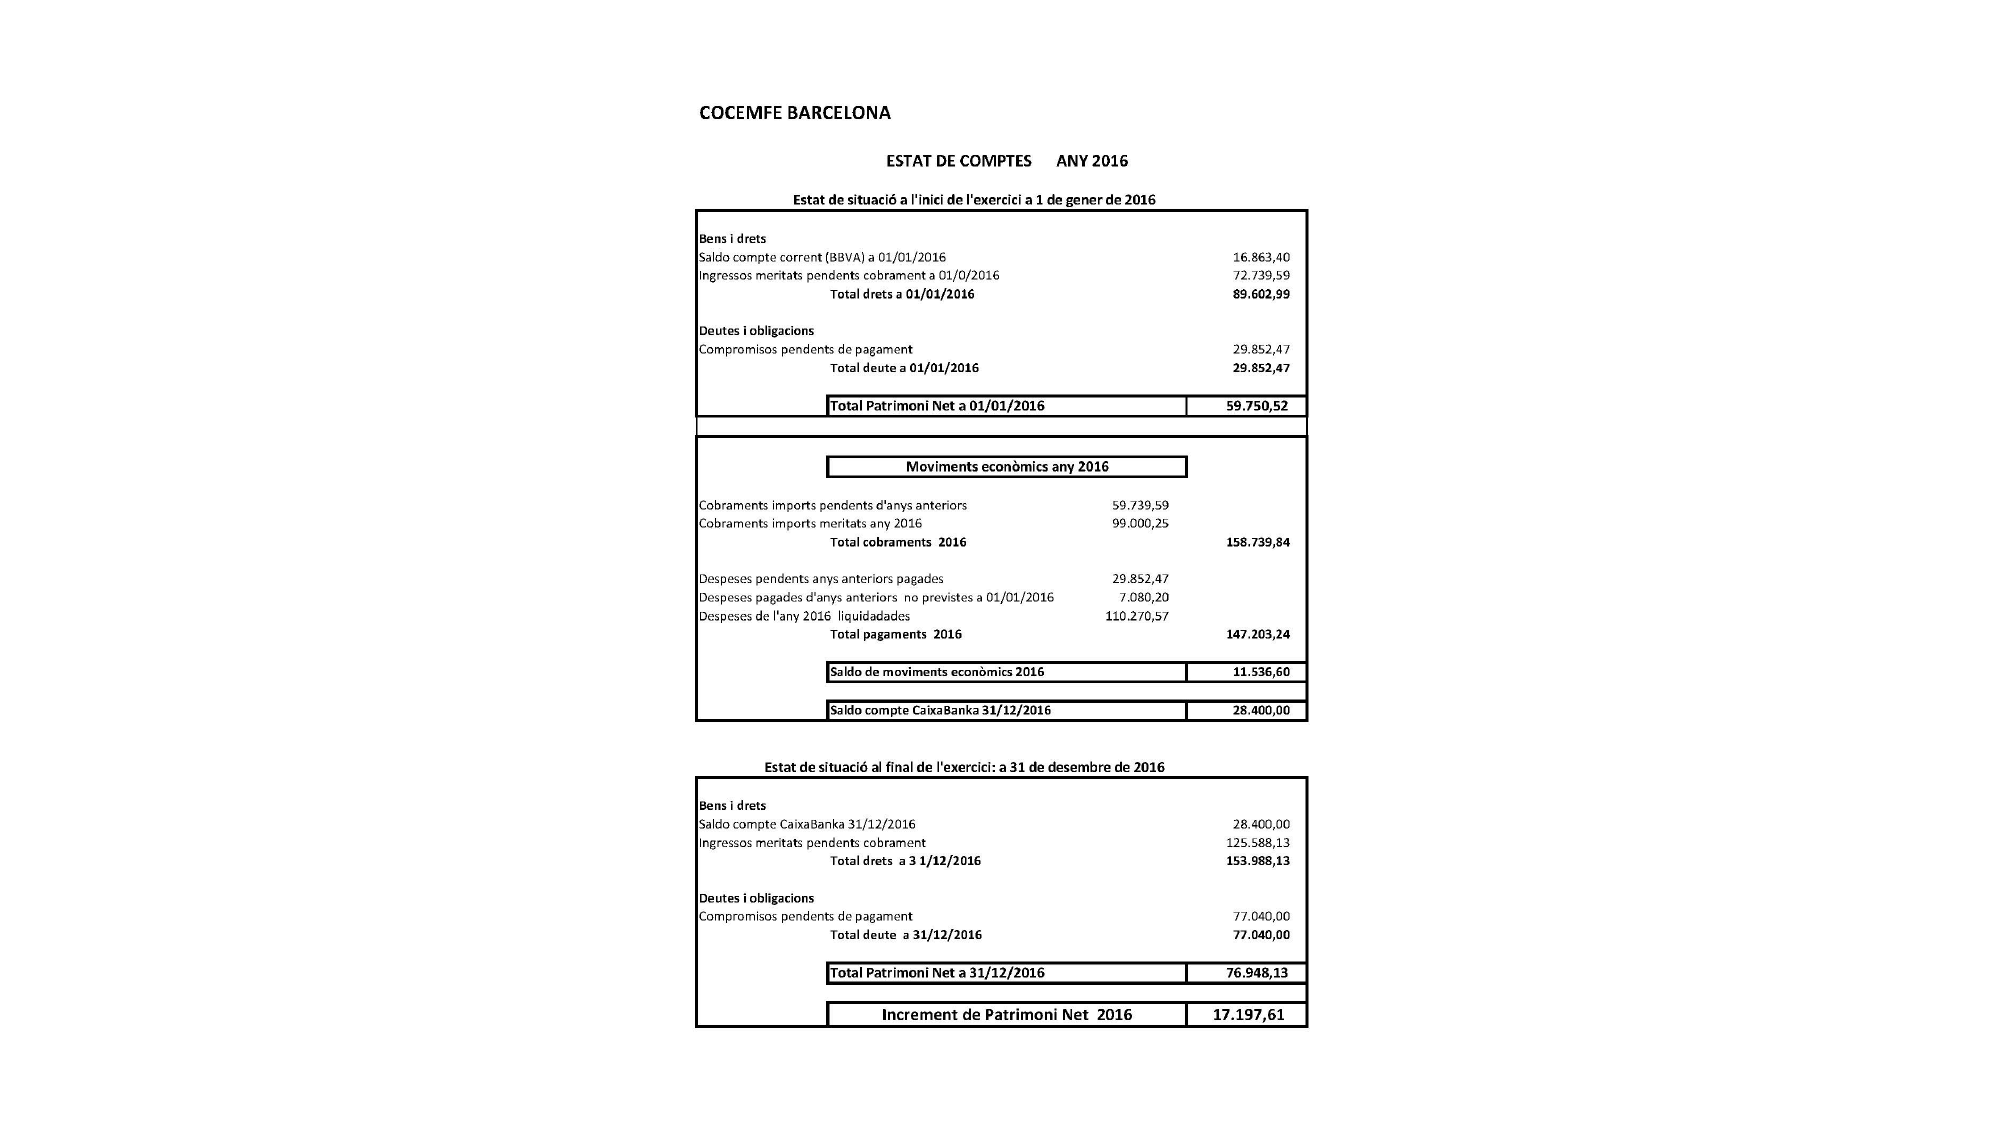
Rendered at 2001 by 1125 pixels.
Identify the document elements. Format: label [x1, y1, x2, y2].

picture [620, 1, 1380, 1116]
